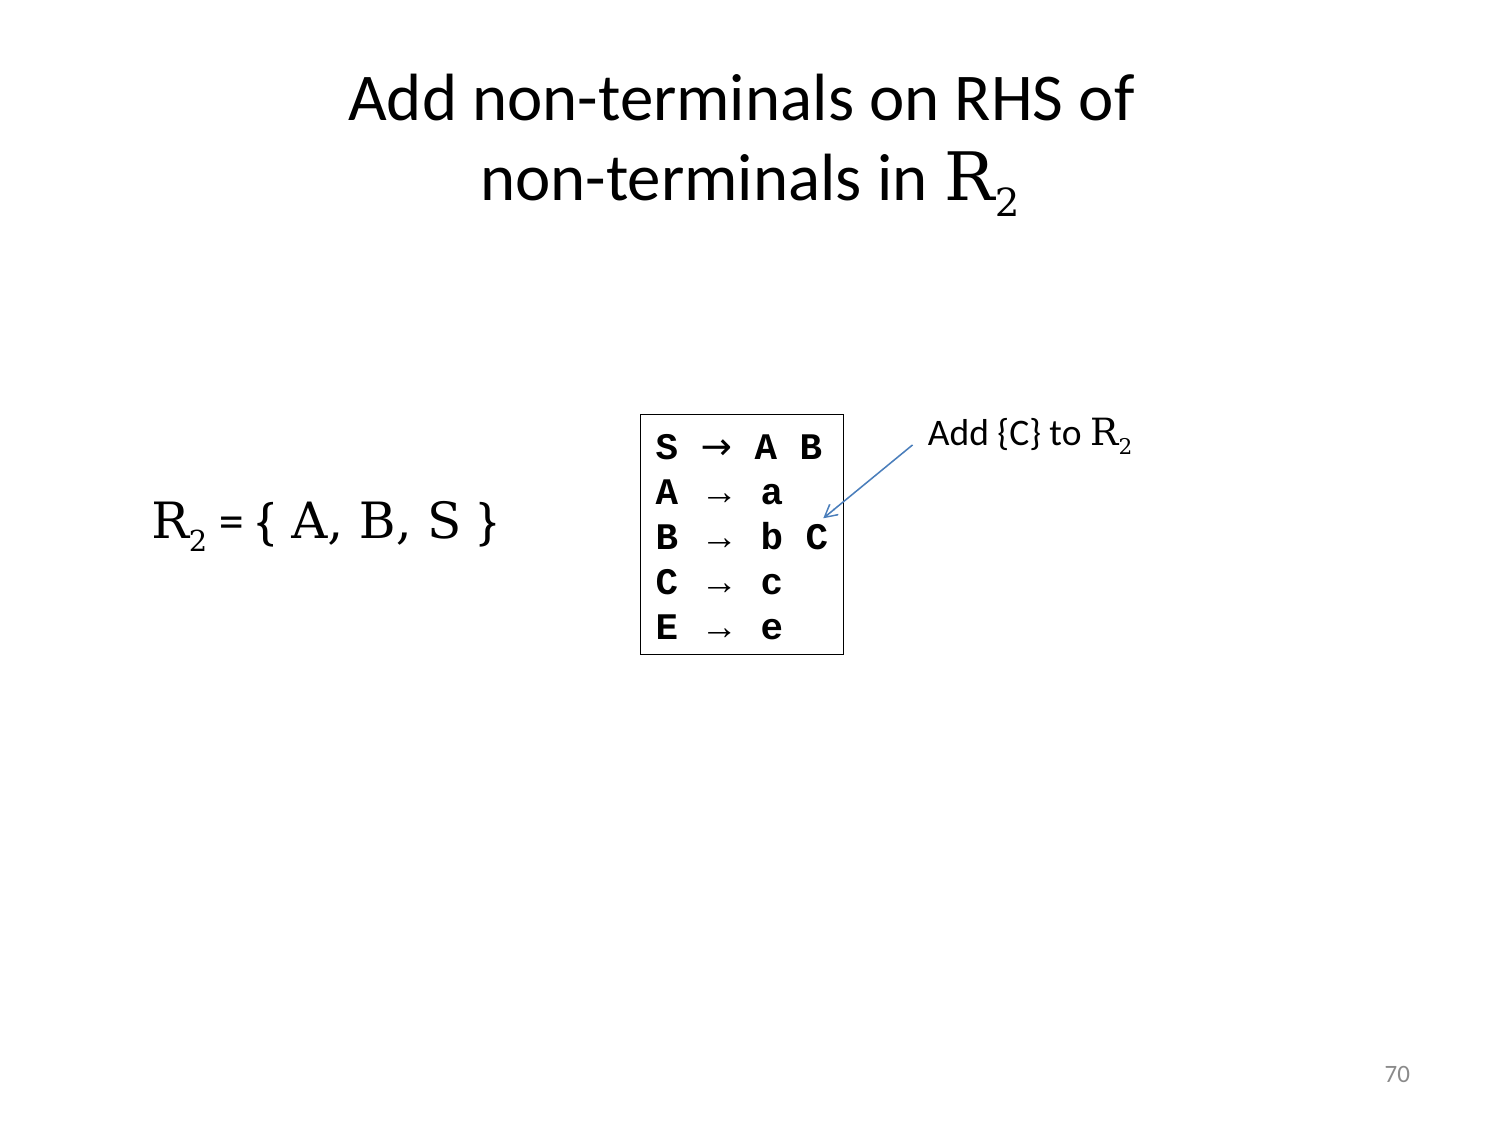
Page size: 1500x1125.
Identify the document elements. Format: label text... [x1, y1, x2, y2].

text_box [823, 444, 913, 519]
title Add non-terminals on RHS of non-terminals in R2 [75, 45, 1425, 233]
text_box S → A B A → a B → b C C → c E → e [640, 414, 844, 655]
text_box Add {C} to R2 [913, 400, 1148, 467]
slide_number 70 [1074, 1042, 1425, 1103]
text_box R2 = { A, B, S } [136, 481, 514, 565]
